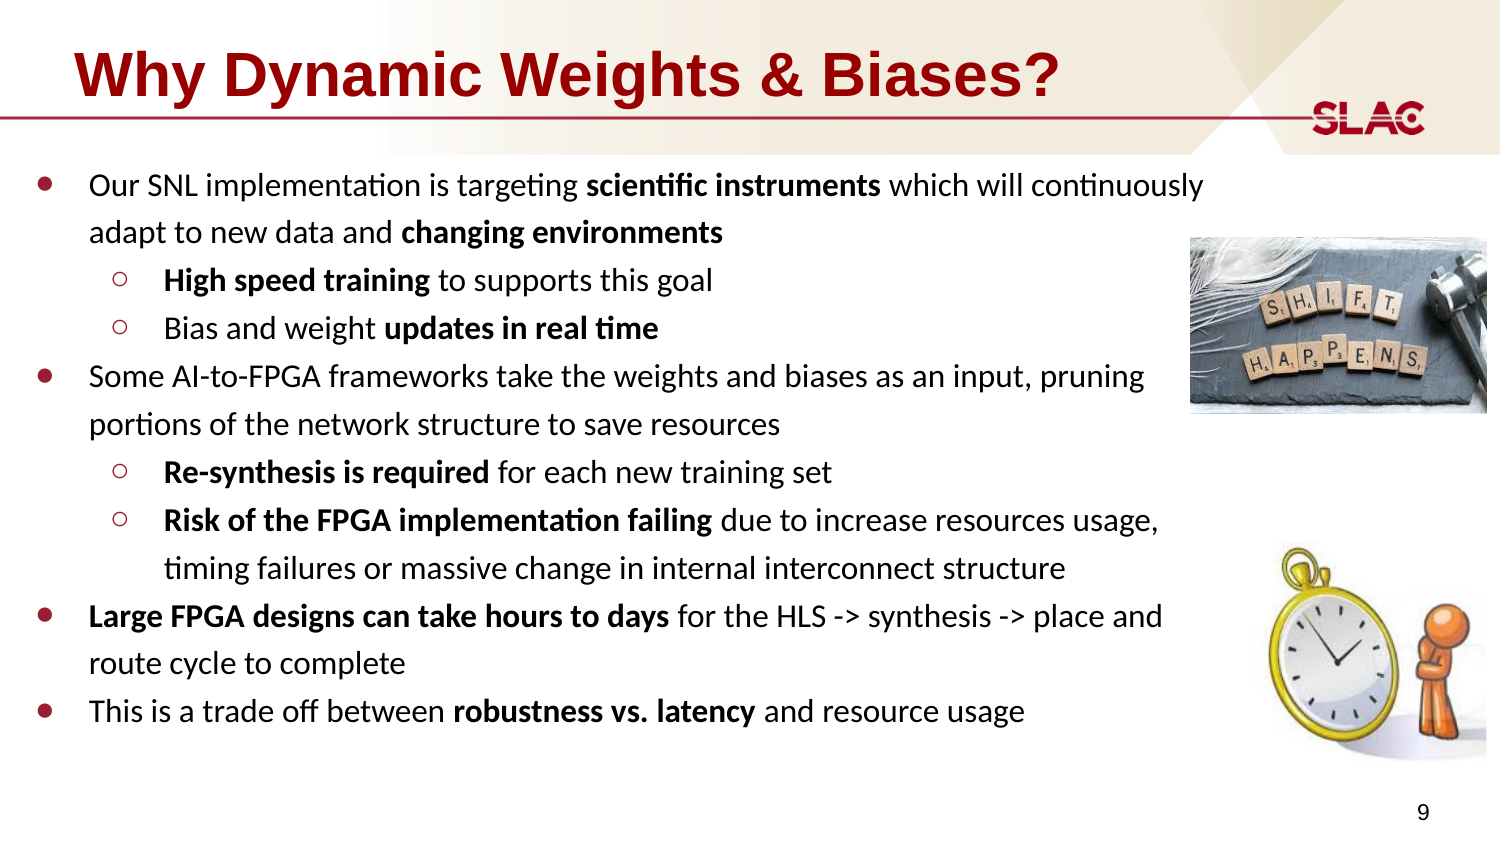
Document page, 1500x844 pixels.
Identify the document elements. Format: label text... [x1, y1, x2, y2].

title Why Dynamic Weights & Biases? [74, 15, 1404, 109]
slide_number ‹#› [1405, 779, 1458, 844]
picture [1252, 542, 1487, 771]
picture [1189, 237, 1487, 414]
list Our SNL implementation is targeting scientific instruments which will continuously adapt to new data and changing environments High speed training to supports this goal Bias and weight updates in real time Some AI-to-FPGA frameworks take the weights and biases as an input, pruning portions of the network structure to save resources Re-synthesis is required for each new training set Risk of the FPGA implementation failing due to increase resources usage, timing failures or massive change in internal interconnect structure Large FPGA designs can take hours to days for the HLS -> synthesis -> place and route cycle to complete This is a trade off between robustness vs. latency and resource usage [13, 154, 1222, 827]
picture [0, 0, 1500, 155]
